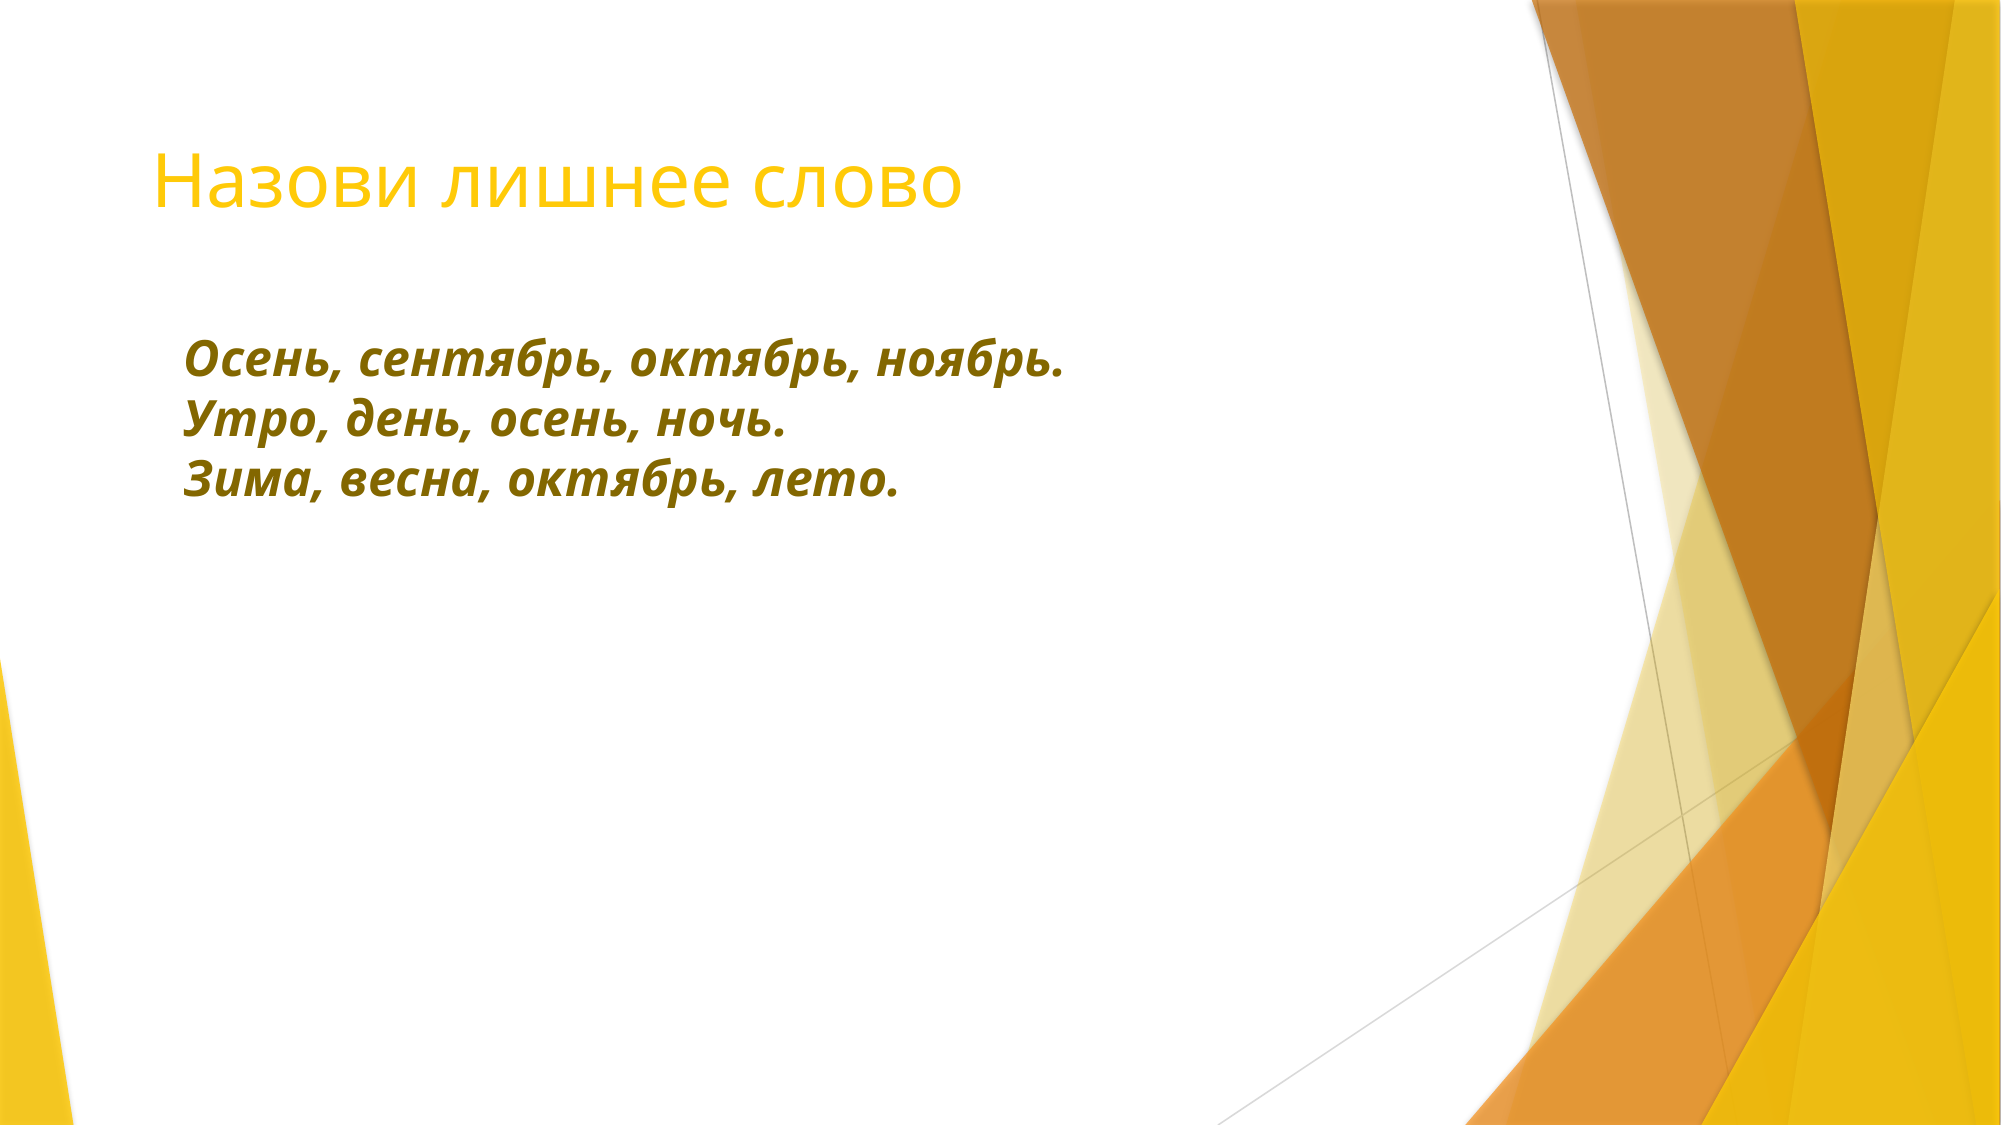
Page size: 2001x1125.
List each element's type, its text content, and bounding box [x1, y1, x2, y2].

text_box Назови лишнее слово [136, 125, 1547, 342]
text_box Осень, сентябрь, октябрь, ноябрь. Утро, день, осень, ночь. Зима, весна, октябрь, лето. [169, 342, 1339, 634]
